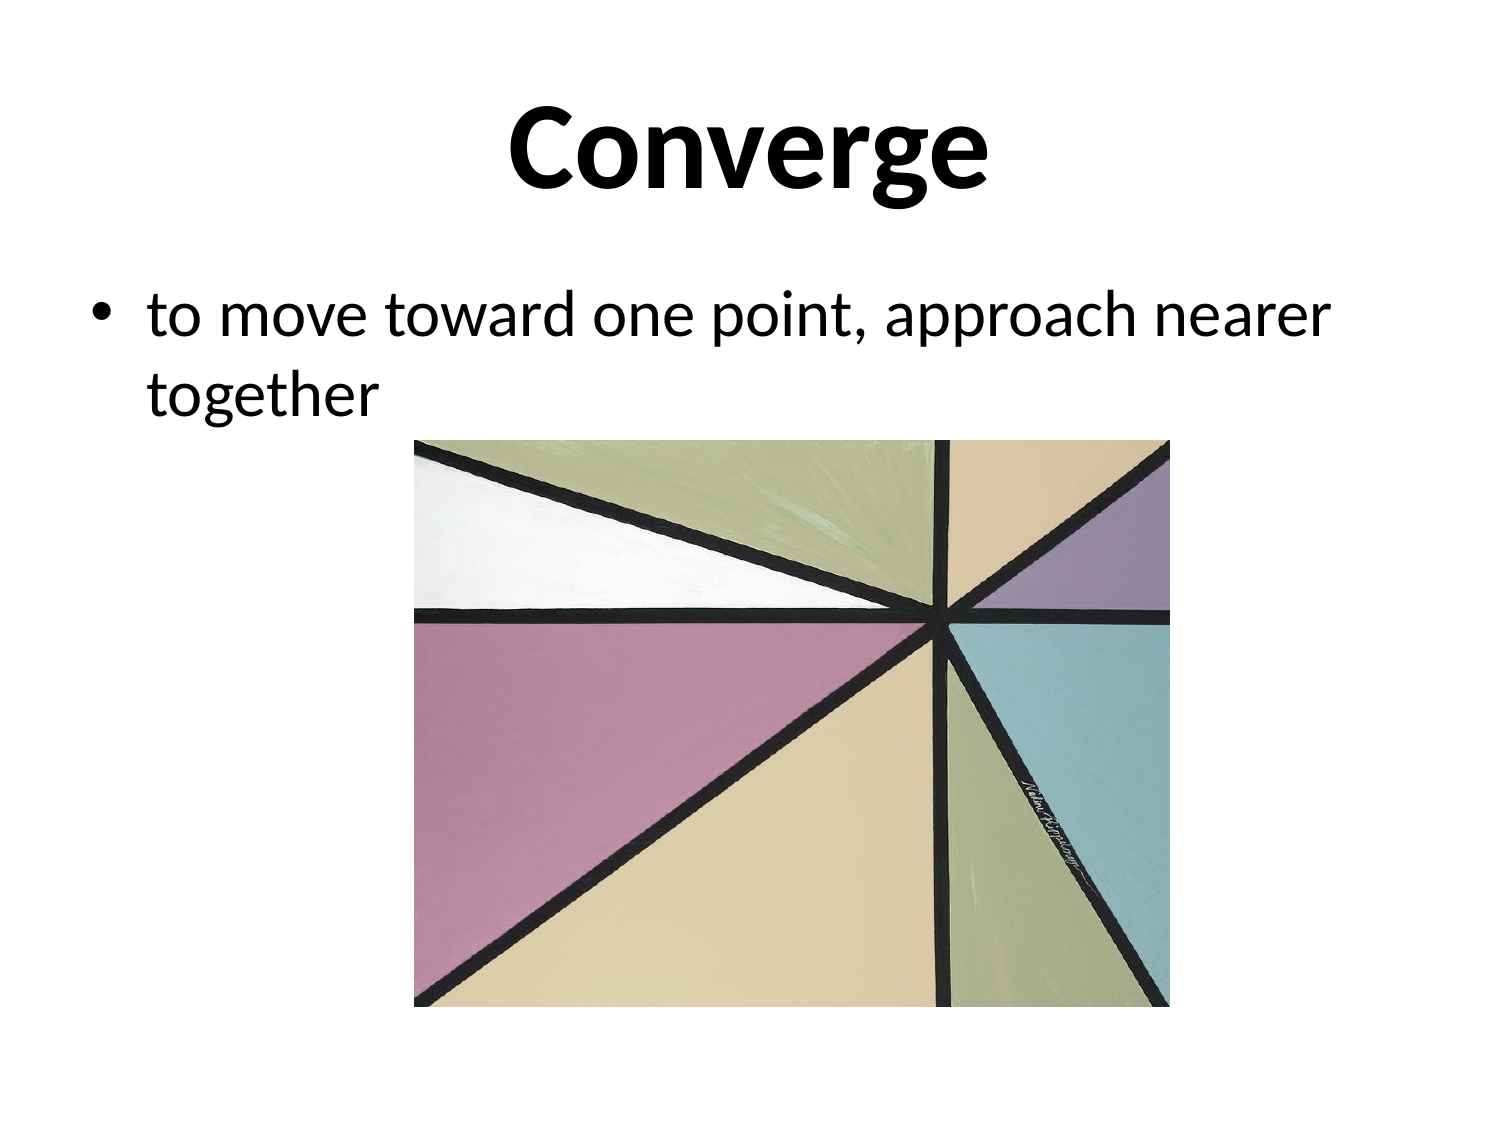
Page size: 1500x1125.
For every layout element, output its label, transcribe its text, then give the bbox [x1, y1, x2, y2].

title Converge [75, 45, 1425, 233]
list to move toward one point, approach nearer together [75, 262, 1425, 1005]
picture [414, 440, 1170, 1007]
